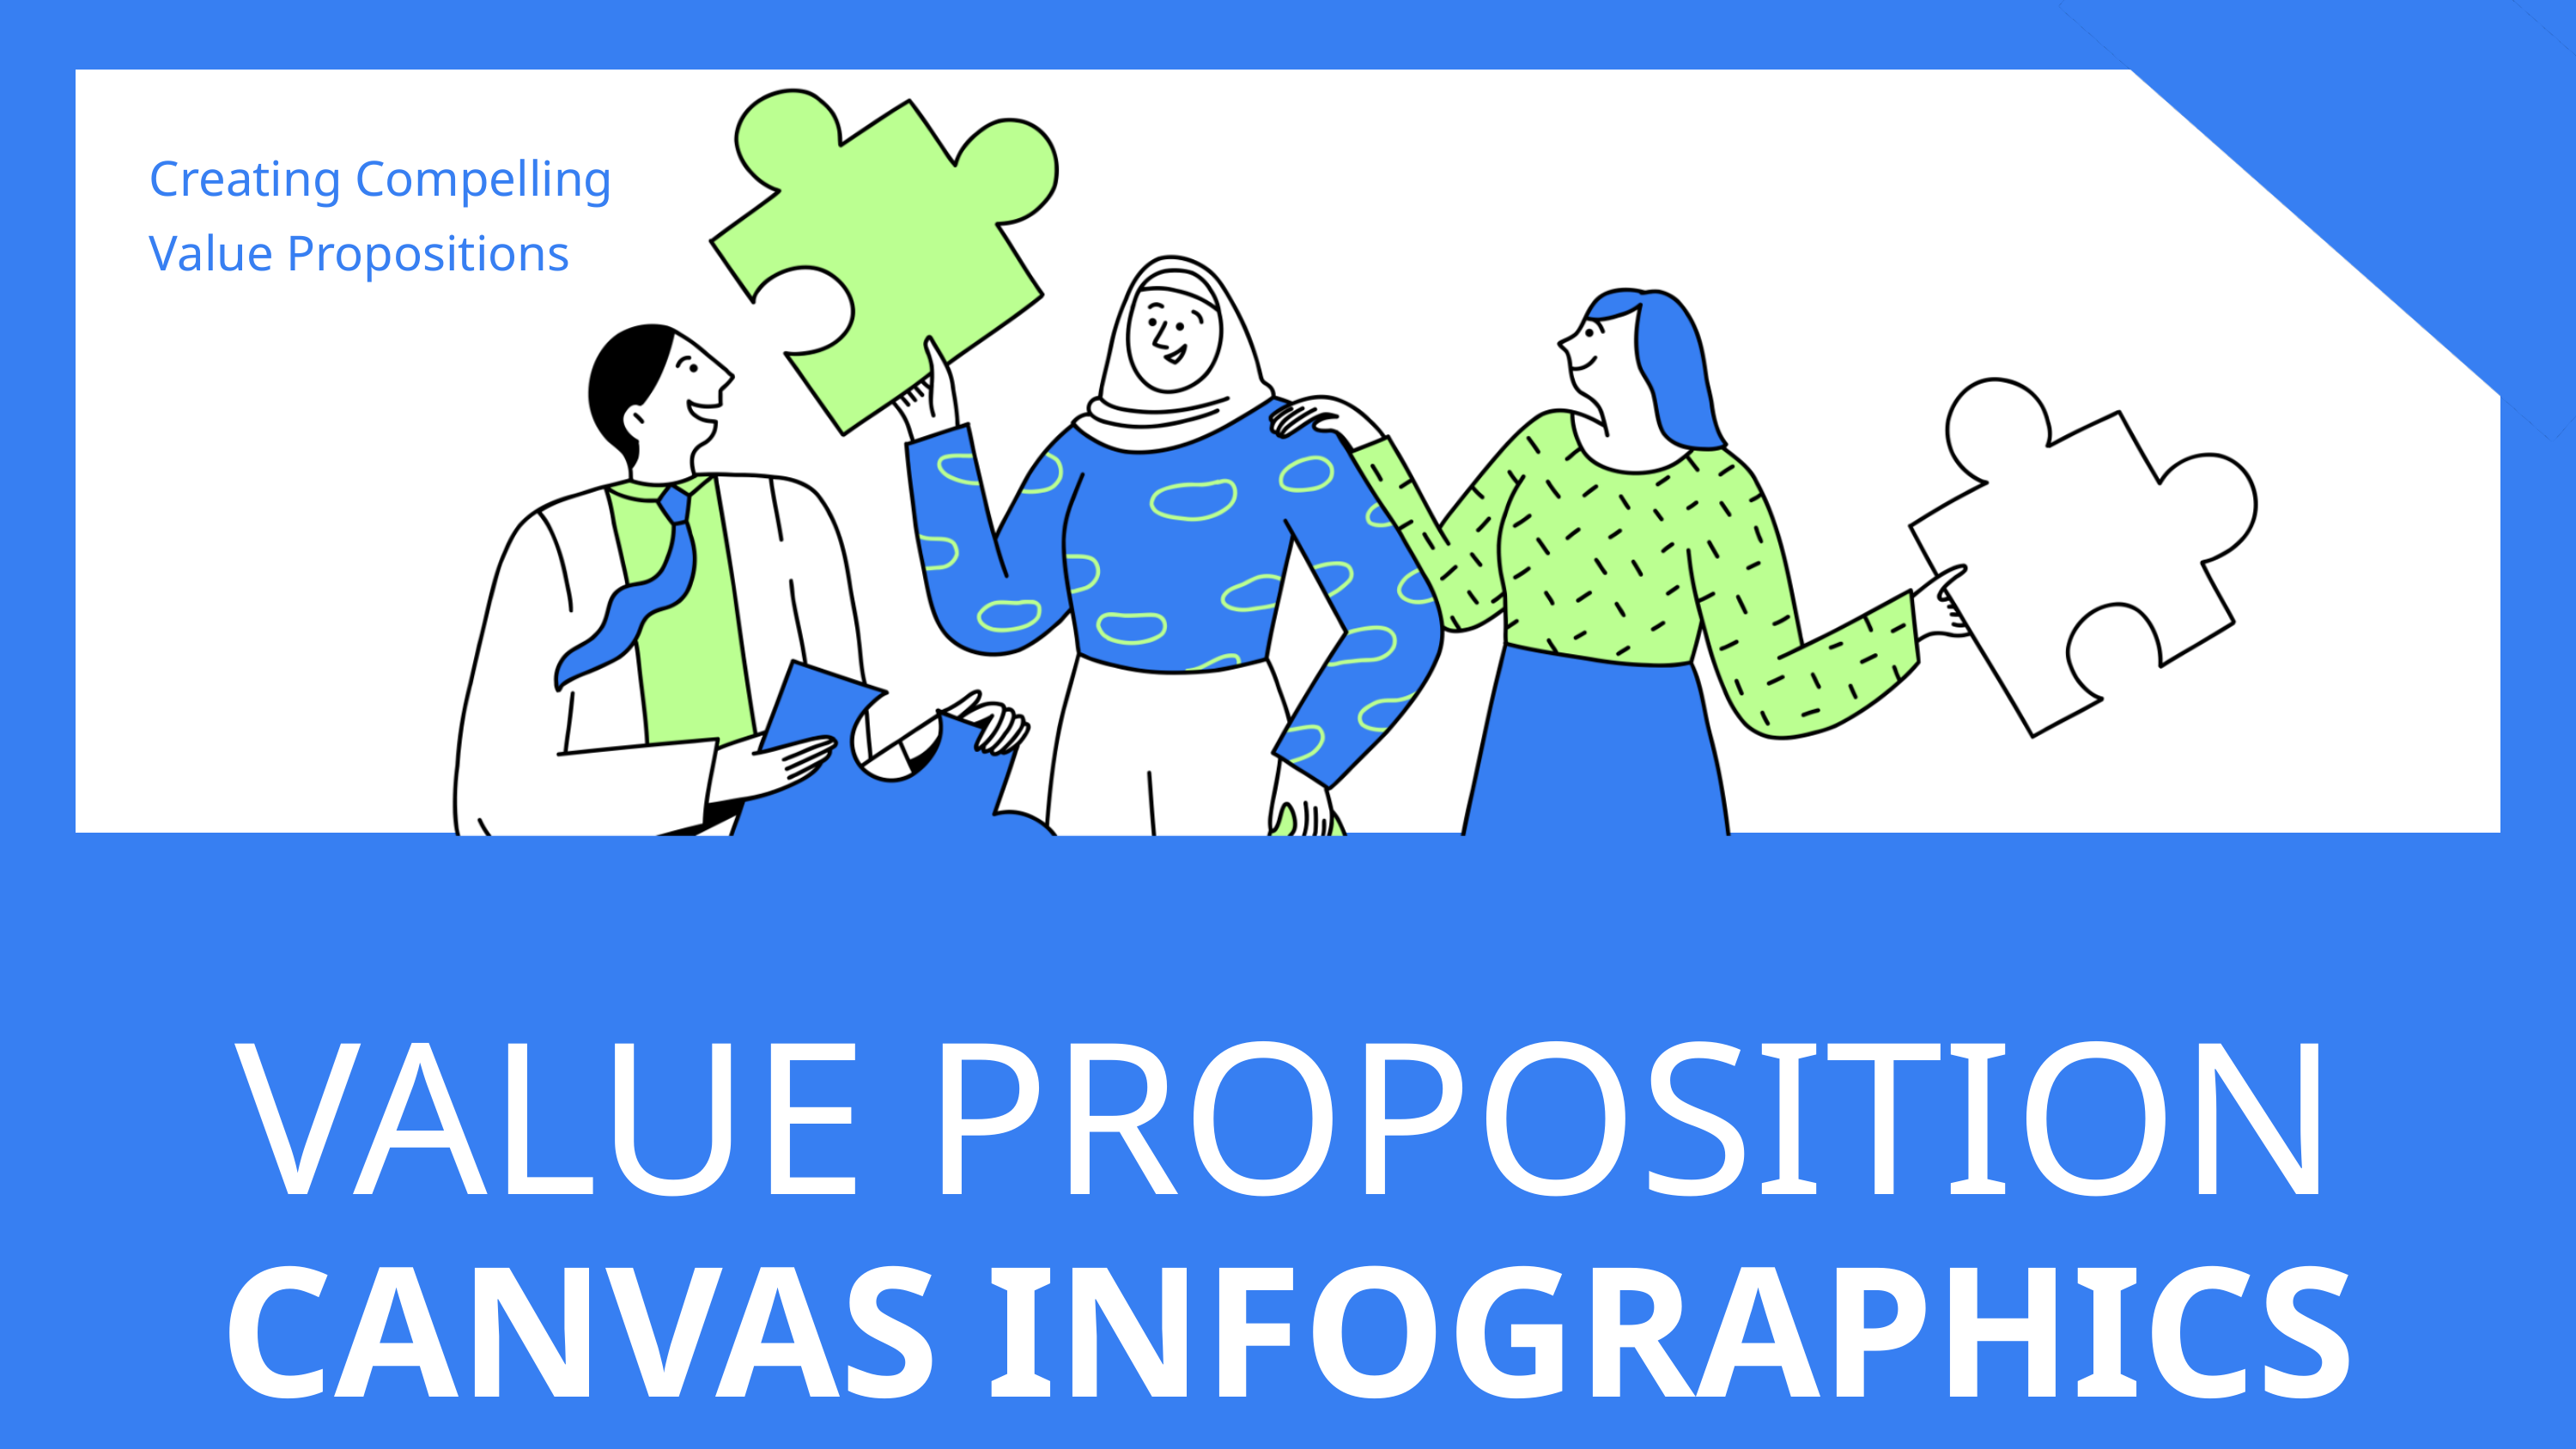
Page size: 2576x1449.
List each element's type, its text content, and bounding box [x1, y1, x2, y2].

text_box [2275, 449, 2501, 834]
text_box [75, 64, 2053, 834]
picture [312, 0, 2576, 836]
text_box CANVAS INFOGRAPHICS [123, 1131, 2453, 1434]
text_box VALUE PROPOSITION [47, 882, 2529, 1237]
